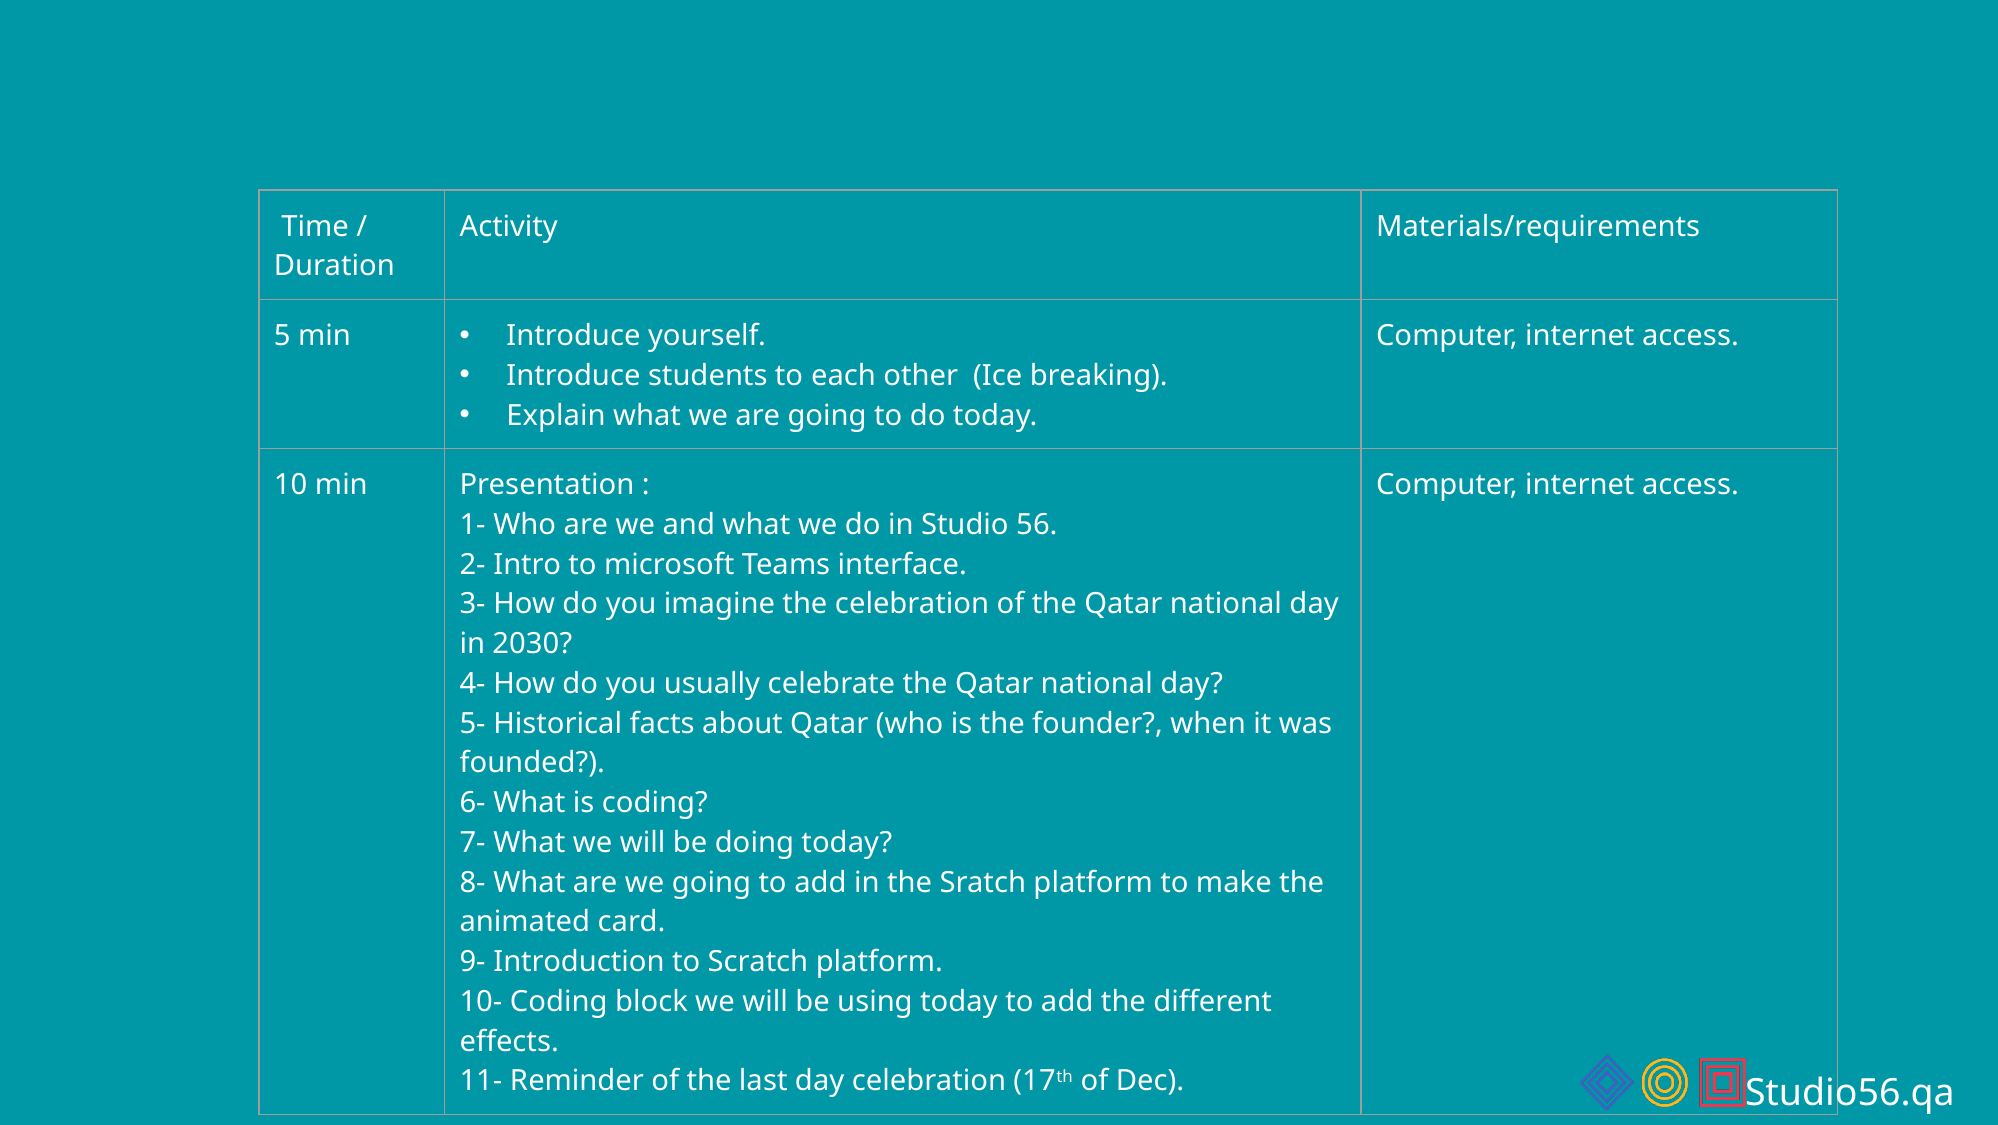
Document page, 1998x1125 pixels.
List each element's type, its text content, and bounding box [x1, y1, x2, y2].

table_header Activity [445, 191, 1360, 299]
table_header Time / Duration [260, 191, 444, 299]
table_cell Computer, internet access. [1362, 449, 1837, 1114]
table_cell 5 min [260, 300, 444, 448]
text_box Studio56.qa [1747, 1060, 1963, 1121]
table_cell 10 min [260, 449, 444, 1114]
table_cell Presentation : 1- Who are we and what we do in Studio 56. 2- Intro to microsoft Teams interface. 3- How do you imagine the celebration of the Qatar national day in 2030? 4- How do you usually celebrate the Qatar national day? 5- Historical facts about Qatar (who is the founder?, when it was founded?). 6- What is coding? 7- What we will be doing today? 8- What are we going to add in the Sratch platform to make the animated card. 9- Introduction to Scratch platform. 10- Coding block we will be using today to add the different effects. 11- Reminder of the last day celebration (17th of Dec). [445, 449, 1360, 1114]
table_header Materials/requirements [1362, 191, 1837, 299]
table_cell Computer, internet access. [1362, 300, 1837, 448]
picture [1577, 1051, 1750, 1113]
table_cell Introduce yourself. Introduce students to each other (Ice breaking). Explain what we are going to do today. [445, 300, 1360, 448]
